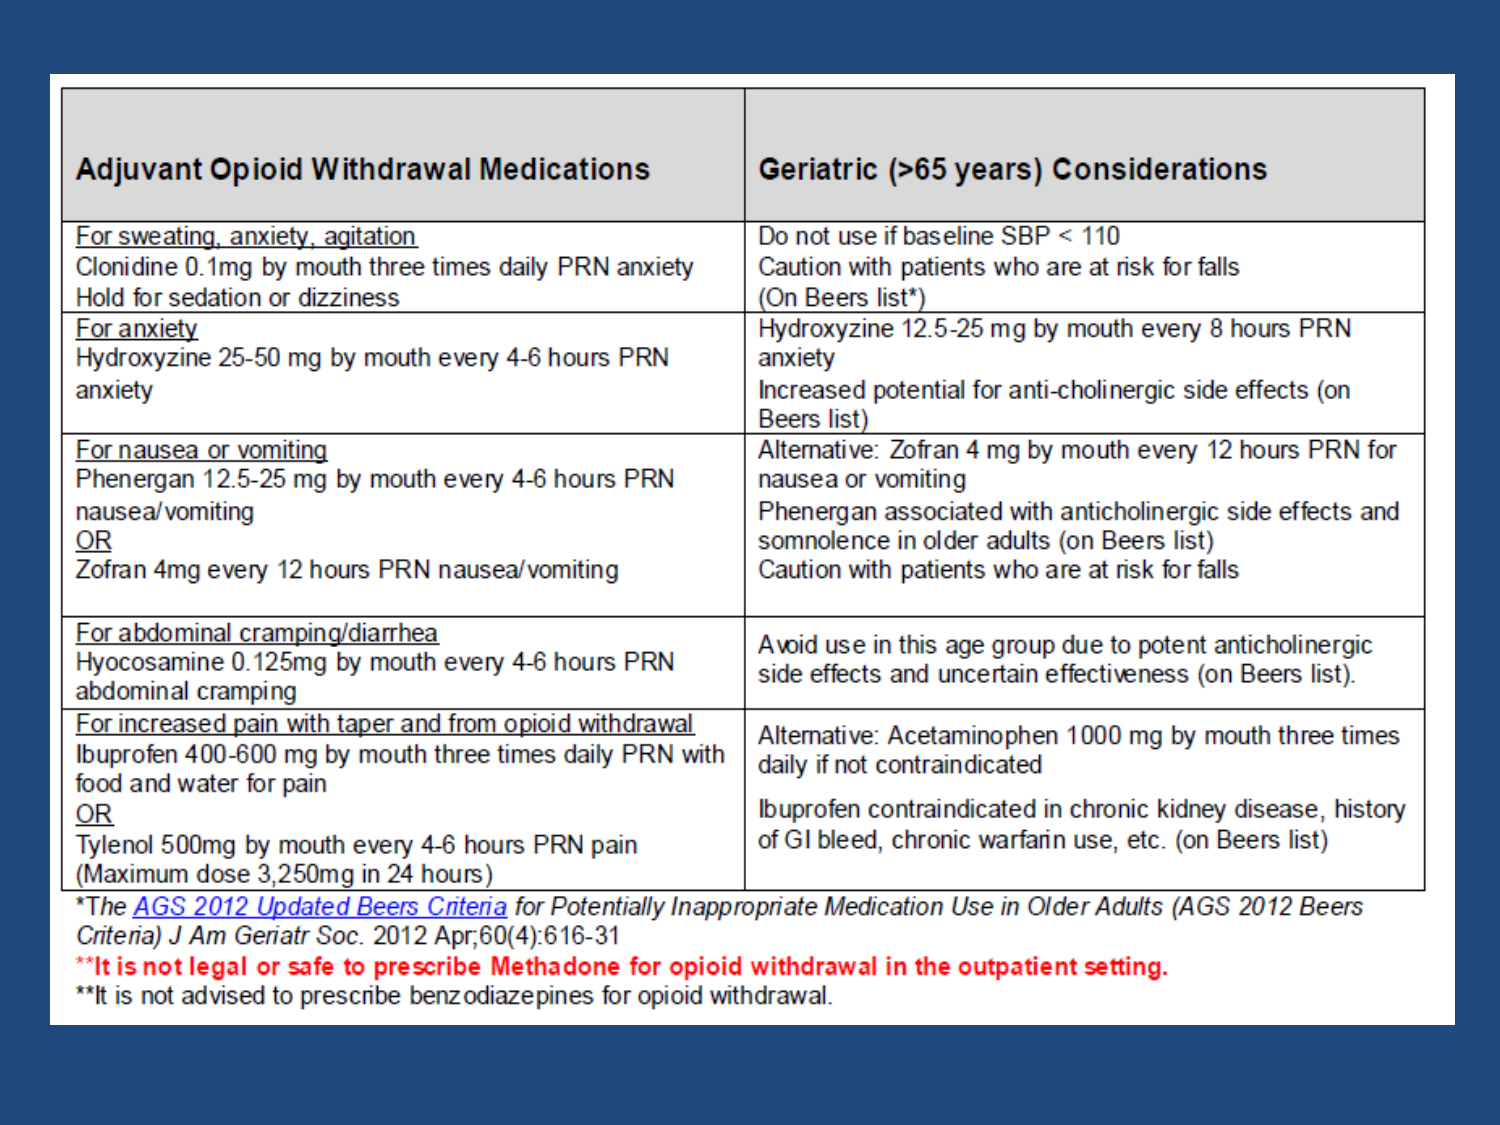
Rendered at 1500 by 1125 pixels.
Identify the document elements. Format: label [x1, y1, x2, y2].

list [49, 74, 1455, 1026]
